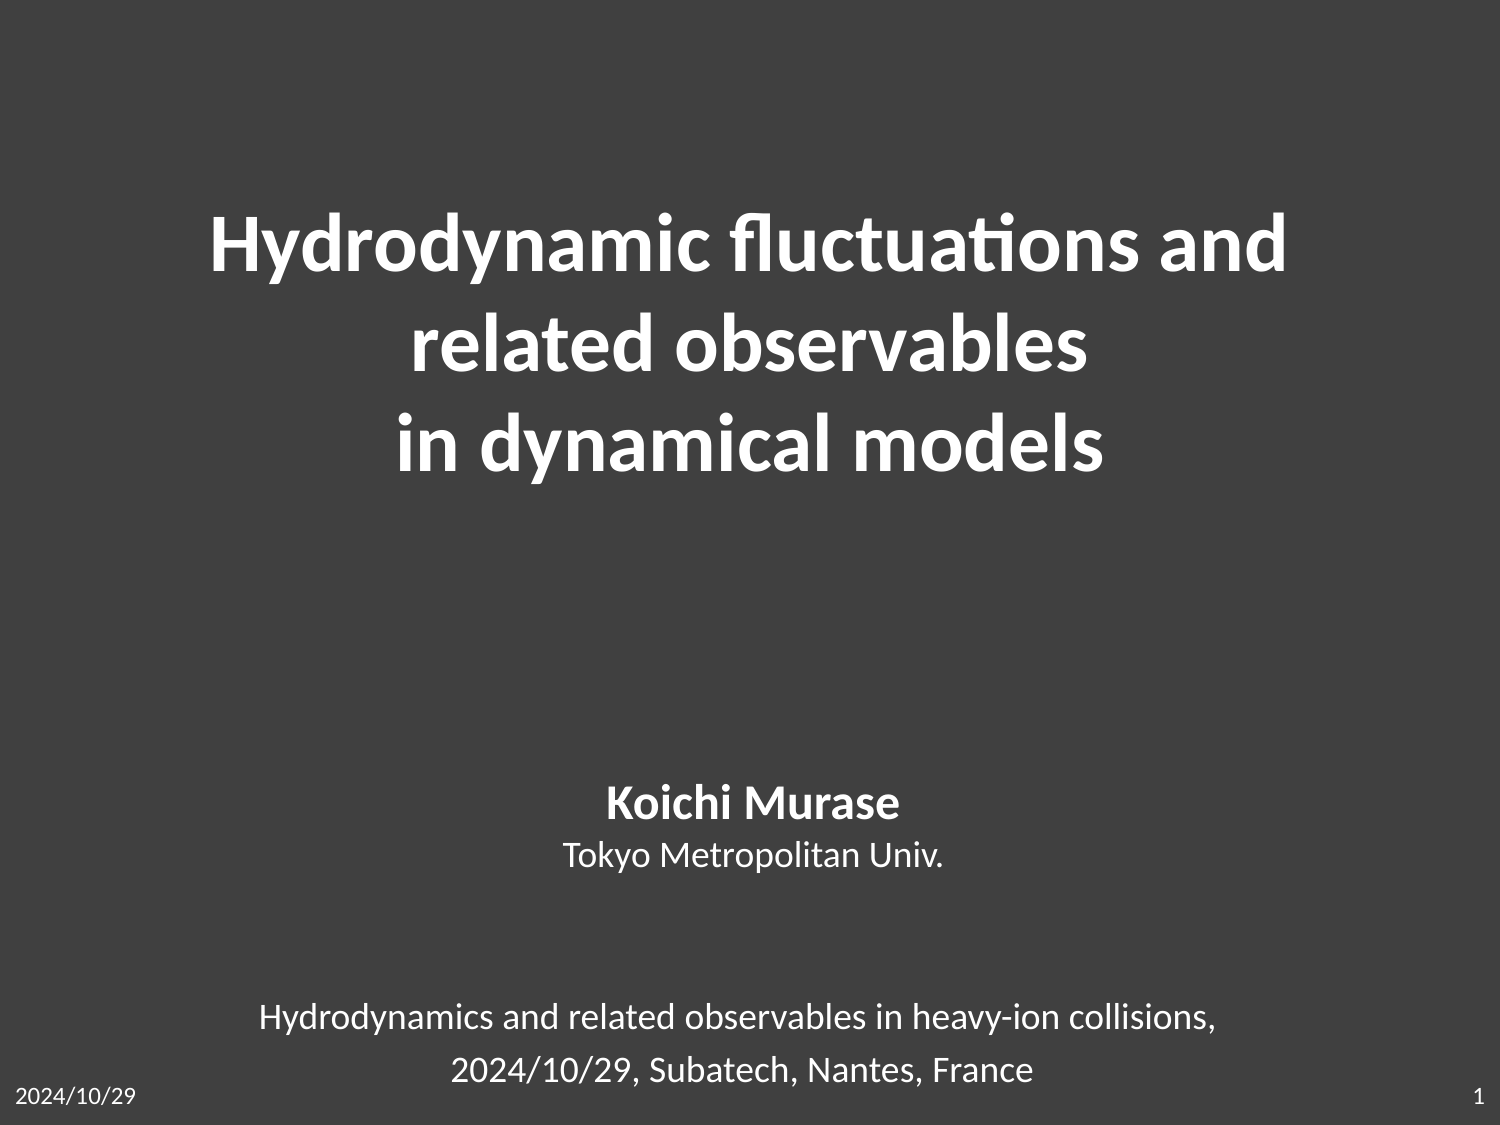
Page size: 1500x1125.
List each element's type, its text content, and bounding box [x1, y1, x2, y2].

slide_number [0, 1065, 350, 1125]
slide_number 1 [1149, 1065, 1500, 1125]
text_box Hydrodynamics and related observables in heavy-ion collisions, 2024/10/29, Subatech, Nantes, France [218, 975, 1258, 1106]
subtitle Koichi Murase Tokyo Metropolitan Univ. [29, 692, 1479, 918]
title Hydrodynamic fluctuations and related observables in dynamical models [74, 160, 1426, 516]
